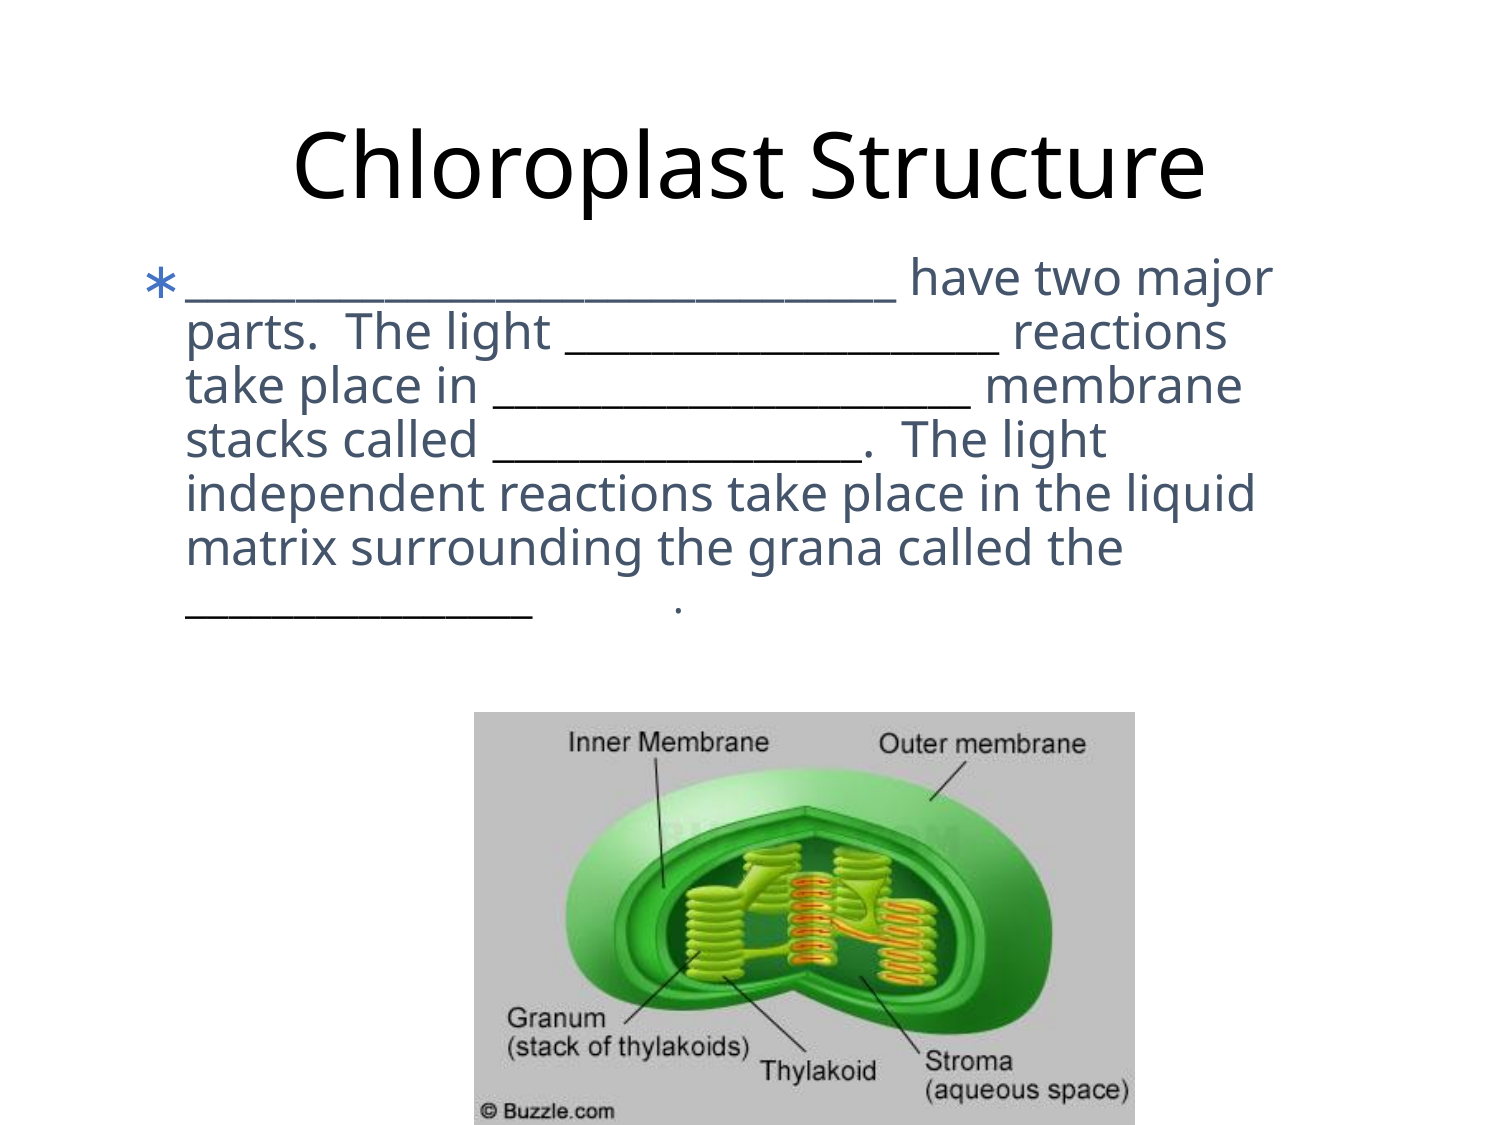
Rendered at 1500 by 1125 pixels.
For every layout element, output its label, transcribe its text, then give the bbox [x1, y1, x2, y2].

list ________________________________ have two major parts. The light ____________________ reactions take place in ______________________ membrane stacks called _________________. The light independent reactions take place in the liquid matrix surrounding the grana called the ________________ . [125, 244, 1341, 954]
title Chloroplast Structure [103, 59, 1397, 278]
picture [474, 712, 1135, 1125]
